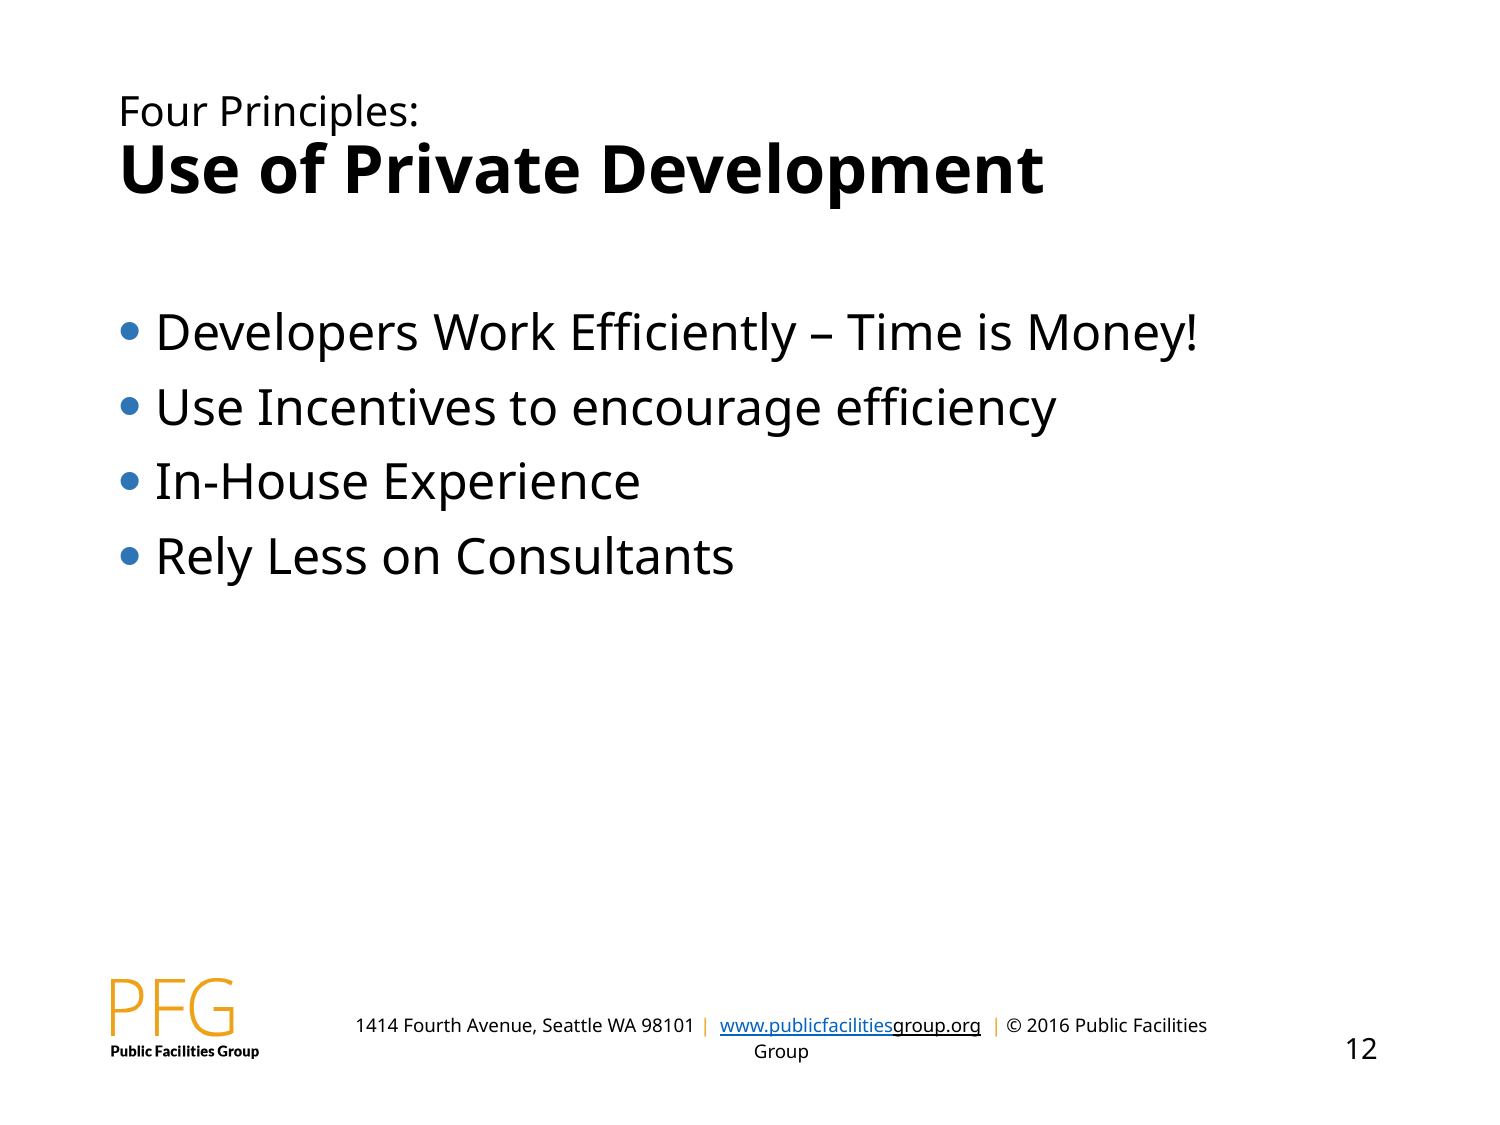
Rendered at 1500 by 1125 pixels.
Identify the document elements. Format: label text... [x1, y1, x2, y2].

picture [103, 967, 259, 1059]
list Developers Work Efficiently – Time is Money! Use Incentives to encourage efficiency In-House Experience Rely Less on Consultants [103, 299, 1397, 911]
title Four Principles: Use of Private Development [103, 67, 1397, 231]
